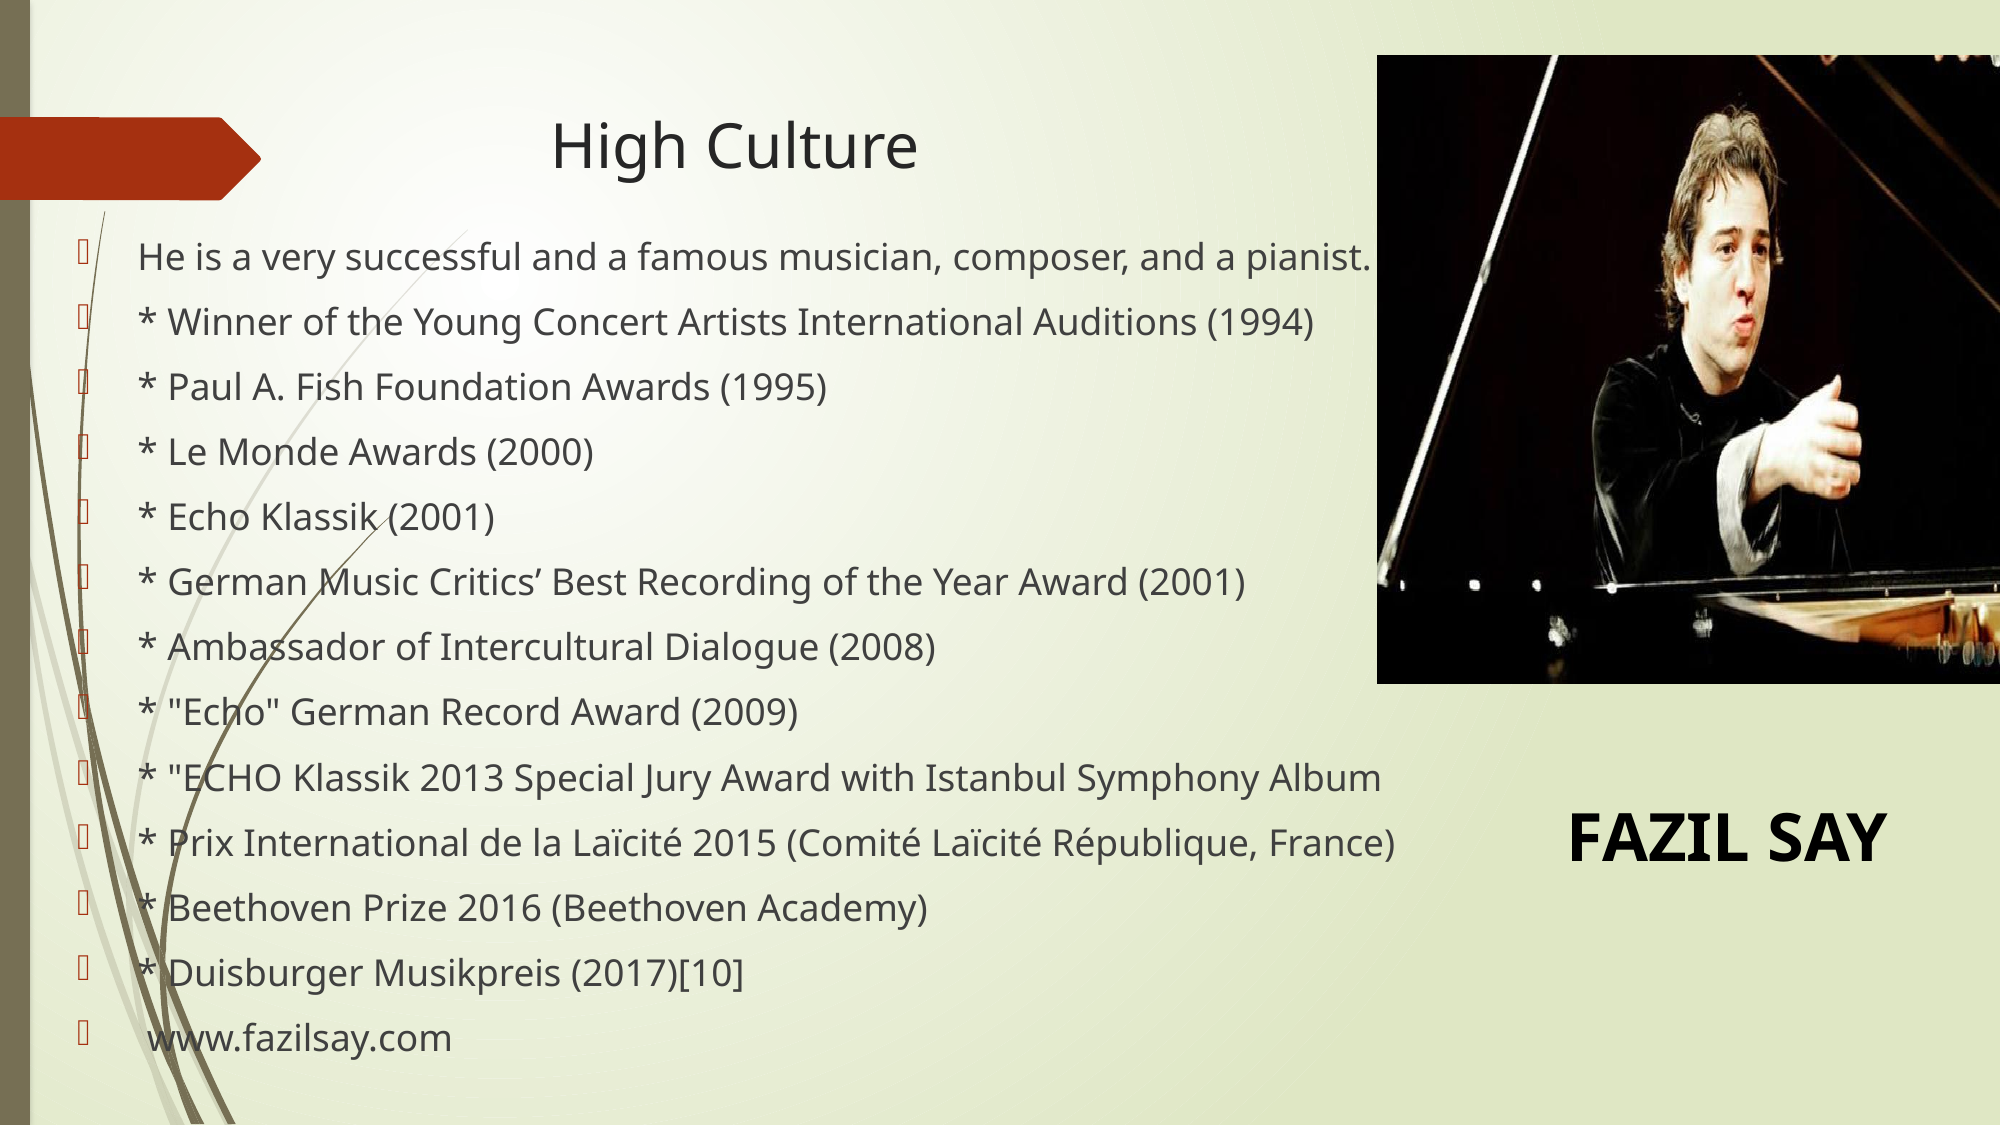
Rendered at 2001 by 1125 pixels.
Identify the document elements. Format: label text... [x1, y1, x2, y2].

text_box FAZIL SAY [1552, 787, 2000, 882]
title High Culture [535, 98, 1372, 160]
list He is a very successful and a famous musician, composer, and a pianist. * Winner of the Young Concert Artists International Auditions (1994) * Paul A. Fish Foundation Awards (1995) * Le Monde Awards (2000) * Echo Klassik (2001) * German Music Critics’ Best Recording of the Year Award (2001) * Ambassador of Intercultural Dialogue (2008) * "Echo" German Record Award (2009) * "ECHO Klassik 2013 Special Jury Award with Istanbul Symphony Album * Prix International de la Laïcité 2015 (Comité Laïcité République, France) * Beethoven Prize 2016 (Beethoven Academy) * Duisburger Musikpreis (2017)[10] www.fazilsay.com [62, 160, 1413, 1093]
picture [1377, 55, 2000, 684]
